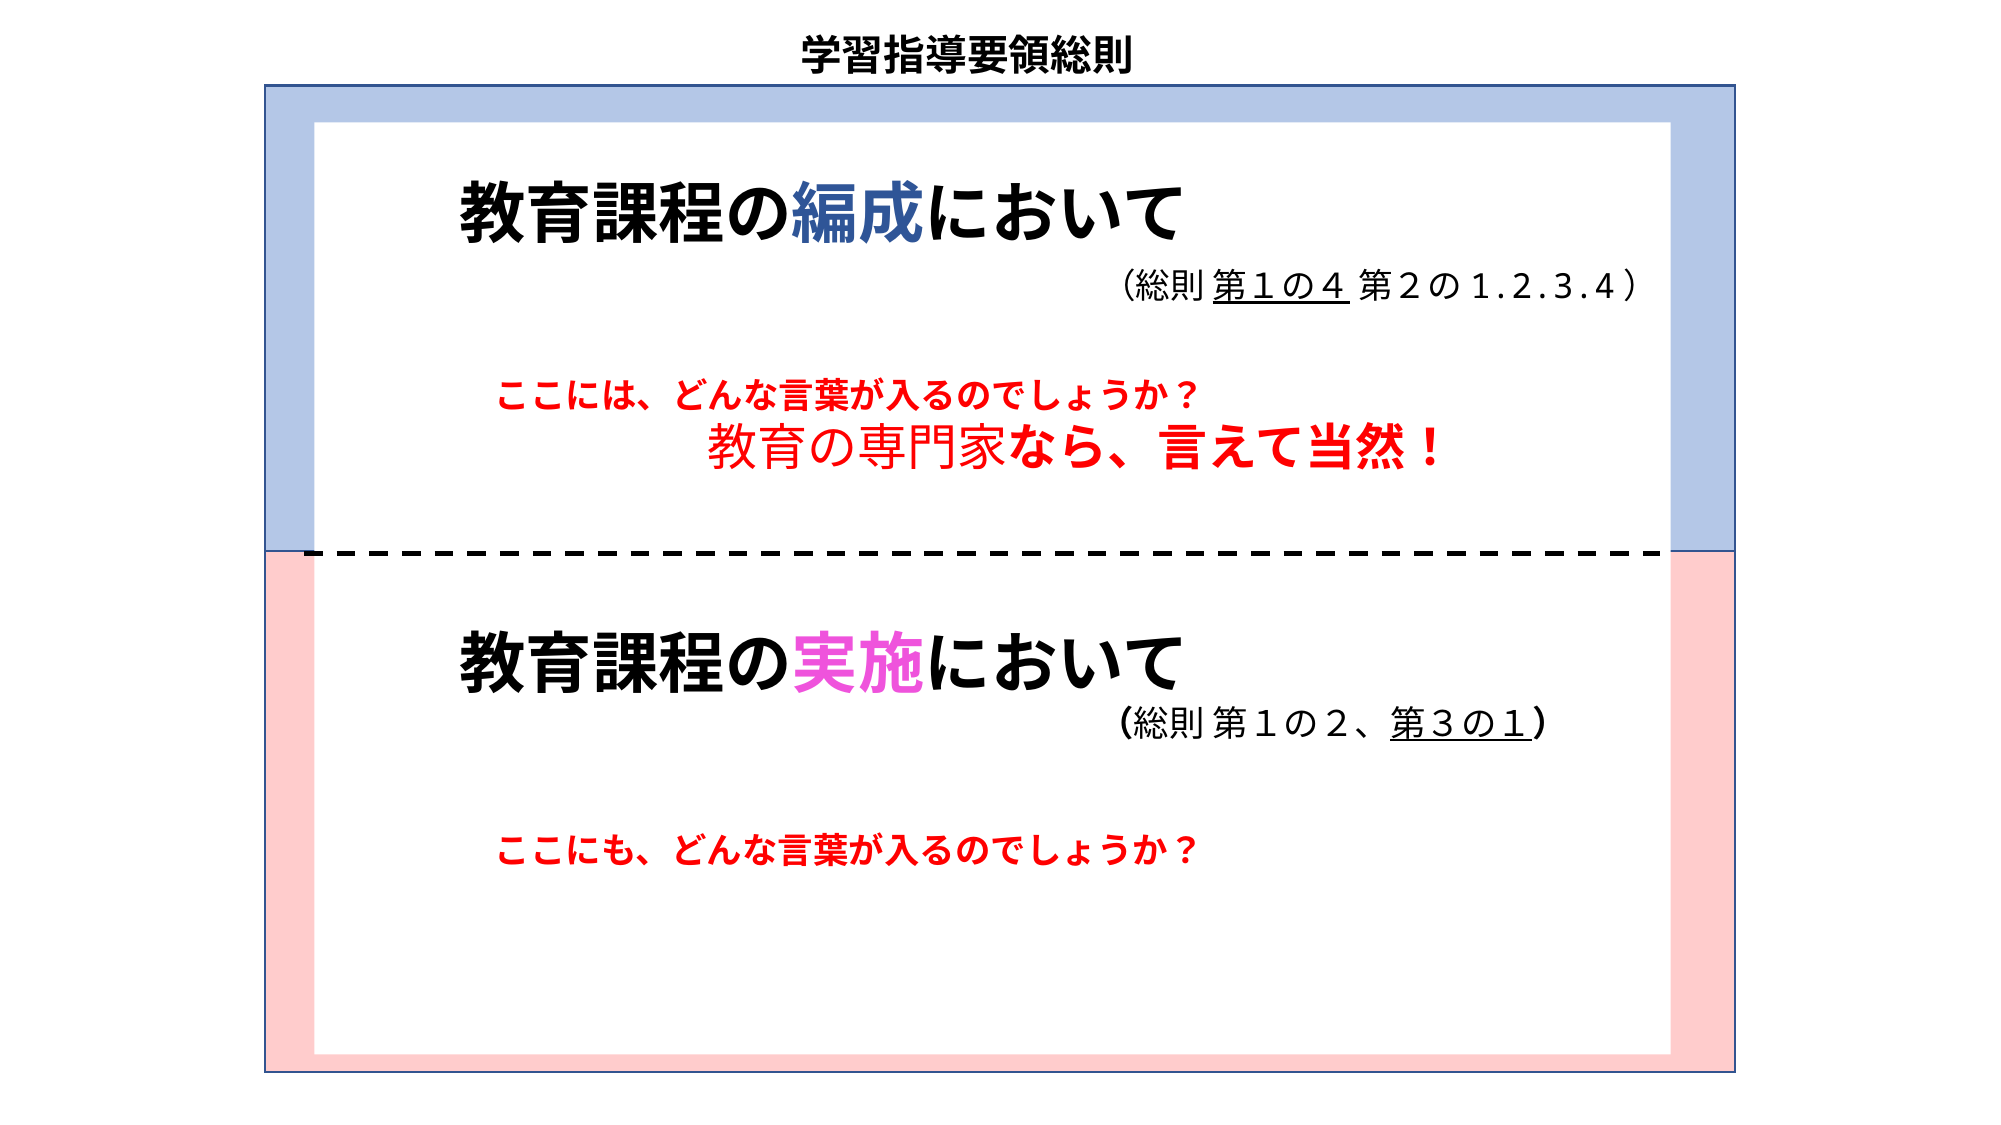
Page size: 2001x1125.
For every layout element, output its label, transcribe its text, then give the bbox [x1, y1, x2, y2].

text_box [264, 552, 1736, 1073]
text_box [313, 554, 1672, 1055]
text_box [313, 121, 444, 553]
text_box （総則 第１の４ 第２の1.2.3.4） [1086, 256, 1883, 355]
text_box 学習指導要領総則 [785, 21, 1200, 87]
text_box 教育課程の編成において ここには、どんな言葉が入るのでしょうか？ 教育の専門家なら、言えて当然！ 教育課程の実施において （総則 第１の２、第３の１） ここにも、どんな言葉が入るのでしょうか？ [444, 83, 1740, 879]
text_box [264, 84, 444, 552]
